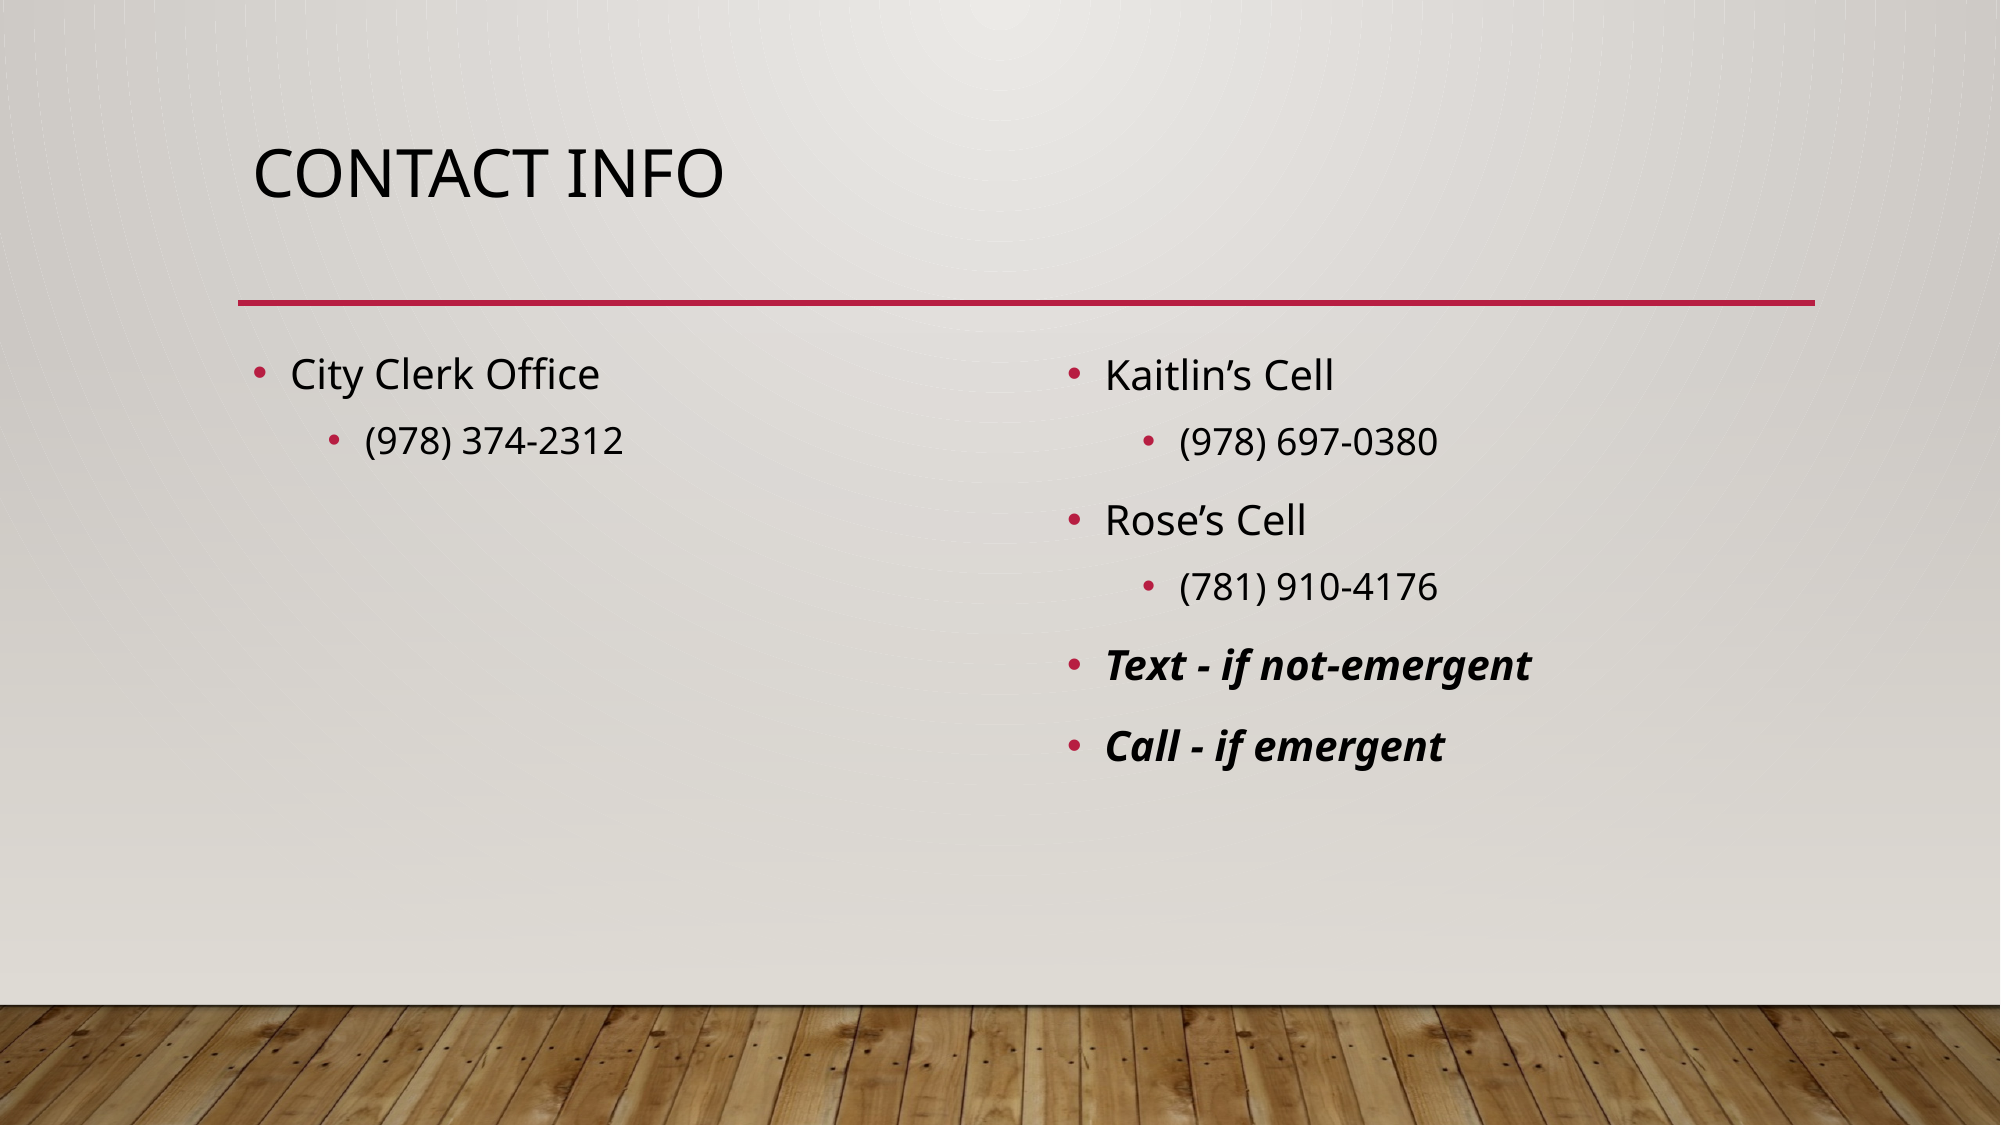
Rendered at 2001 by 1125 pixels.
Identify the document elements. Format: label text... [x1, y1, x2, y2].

list Kaitlin’s Cell (978) 697-0380 Rose’s Cell (781) 910-4176 Text - if not-emergent Call - if emergent [1052, 330, 1815, 896]
list City Clerk Office (978) 374-2312 [237, 329, 1000, 896]
title Contact Info [237, 132, 1814, 306]
picture [0, 1005, 2000, 1125]
